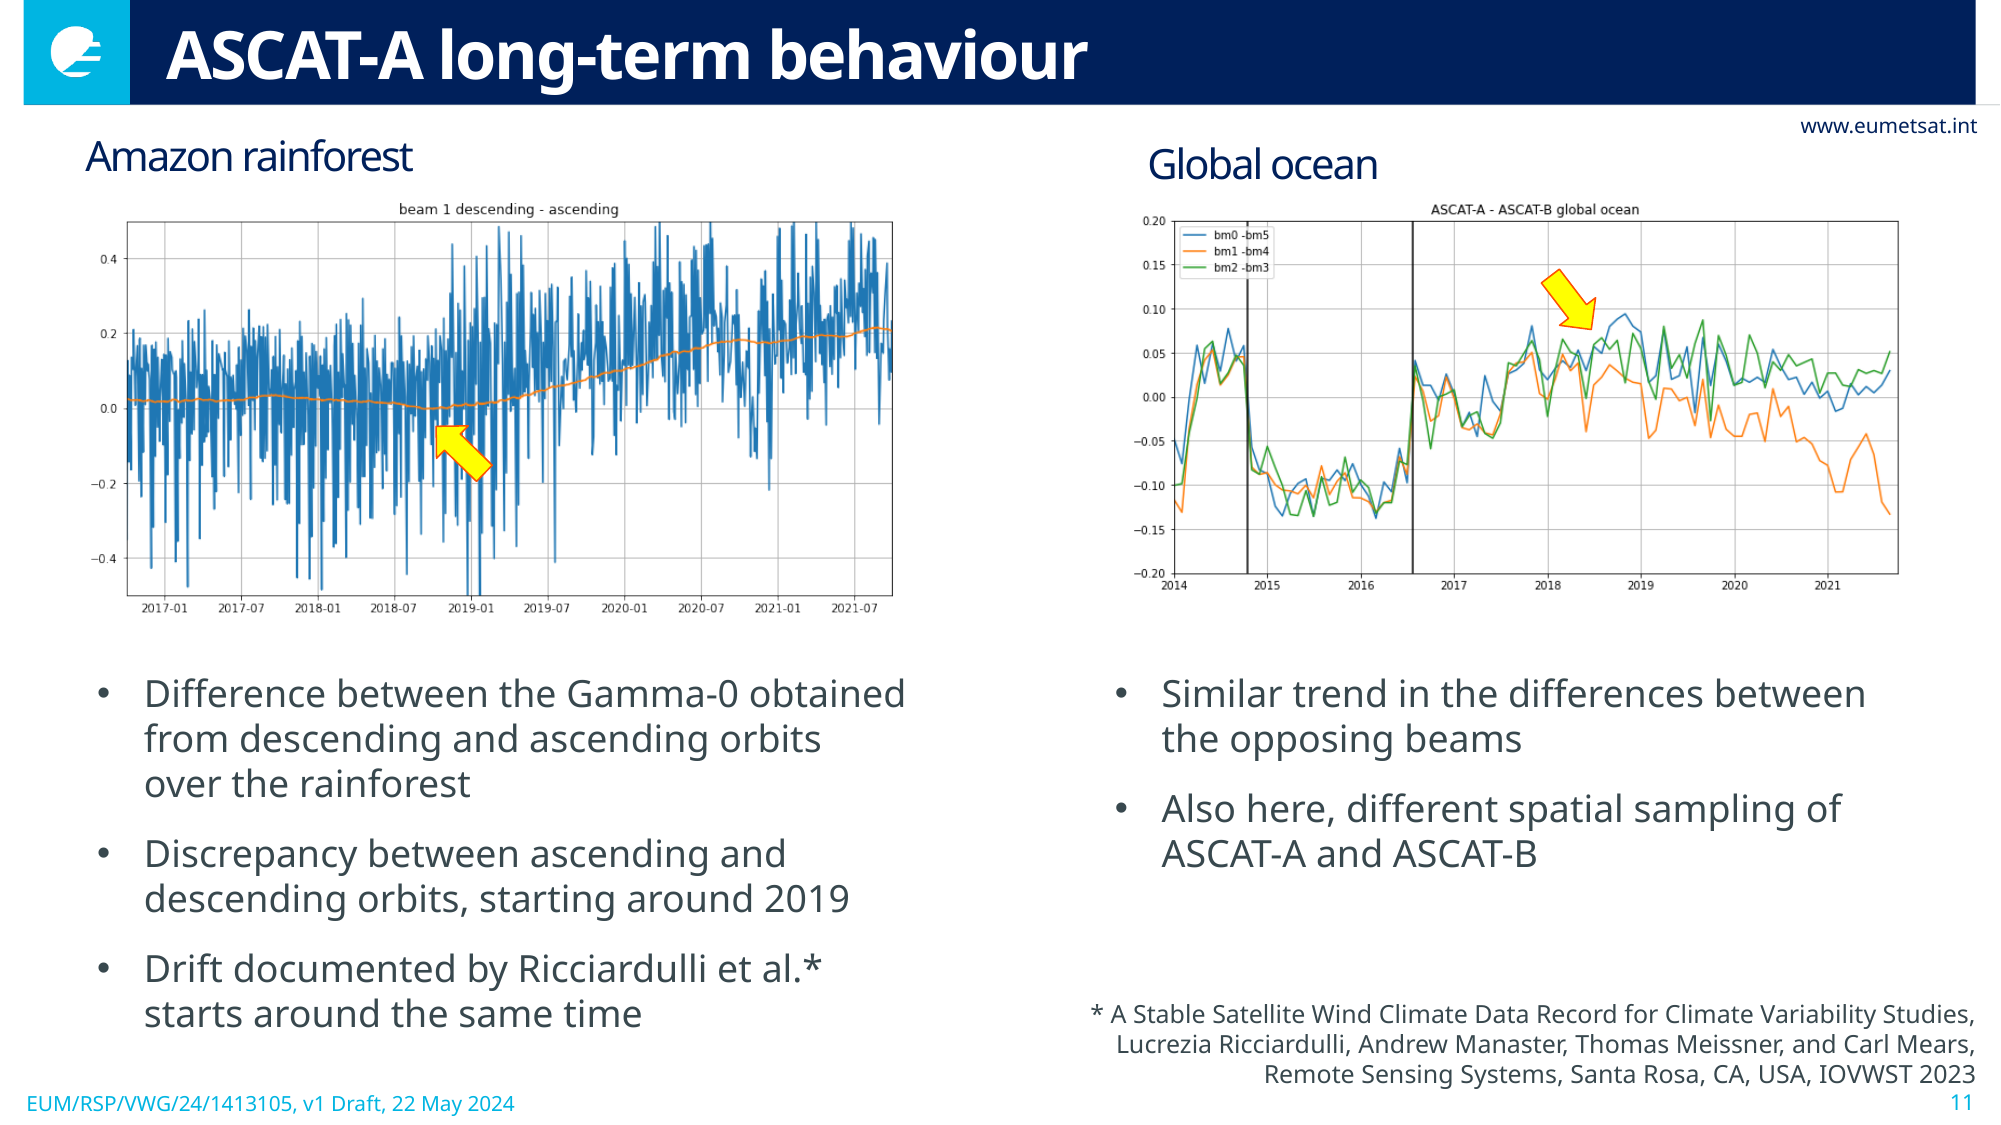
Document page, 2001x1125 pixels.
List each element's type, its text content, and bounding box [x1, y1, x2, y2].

picture [64, 73, 88, 77]
text_box Similar trend in the differences between the opposing beams Also here, different spatial sampling of ASCAT-A and ASCAT-B [1099, 662, 1902, 953]
text_box Global ocean [1132, 130, 1493, 195]
text_box Difference between the Gamma-0 obtained from descending and ascending orbits over the rainforest Discrepancy between ascending and descending orbits, starting around 2019 Drift documented by Ricciardulli et al.* starts around the same time [82, 662, 924, 1043]
picture [51, 27, 100, 72]
picture [1132, 195, 1902, 595]
title ASCAT-A long-term behaviour [129, 0, 2000, 106]
text_box Amazon rainforest [70, 122, 431, 188]
picture [81, 195, 901, 623]
text_box * A Stable Satellite Wind Climate Data Record for Climate Variability Studies, Lucrezia Ricciardulli, Andrew Manaster, Thomas Meissner, and Carl Mears, Remote Sensing Systems, Santa Rosa, CA, USA, IOVWST 2023 [1041, 991, 1992, 1096]
